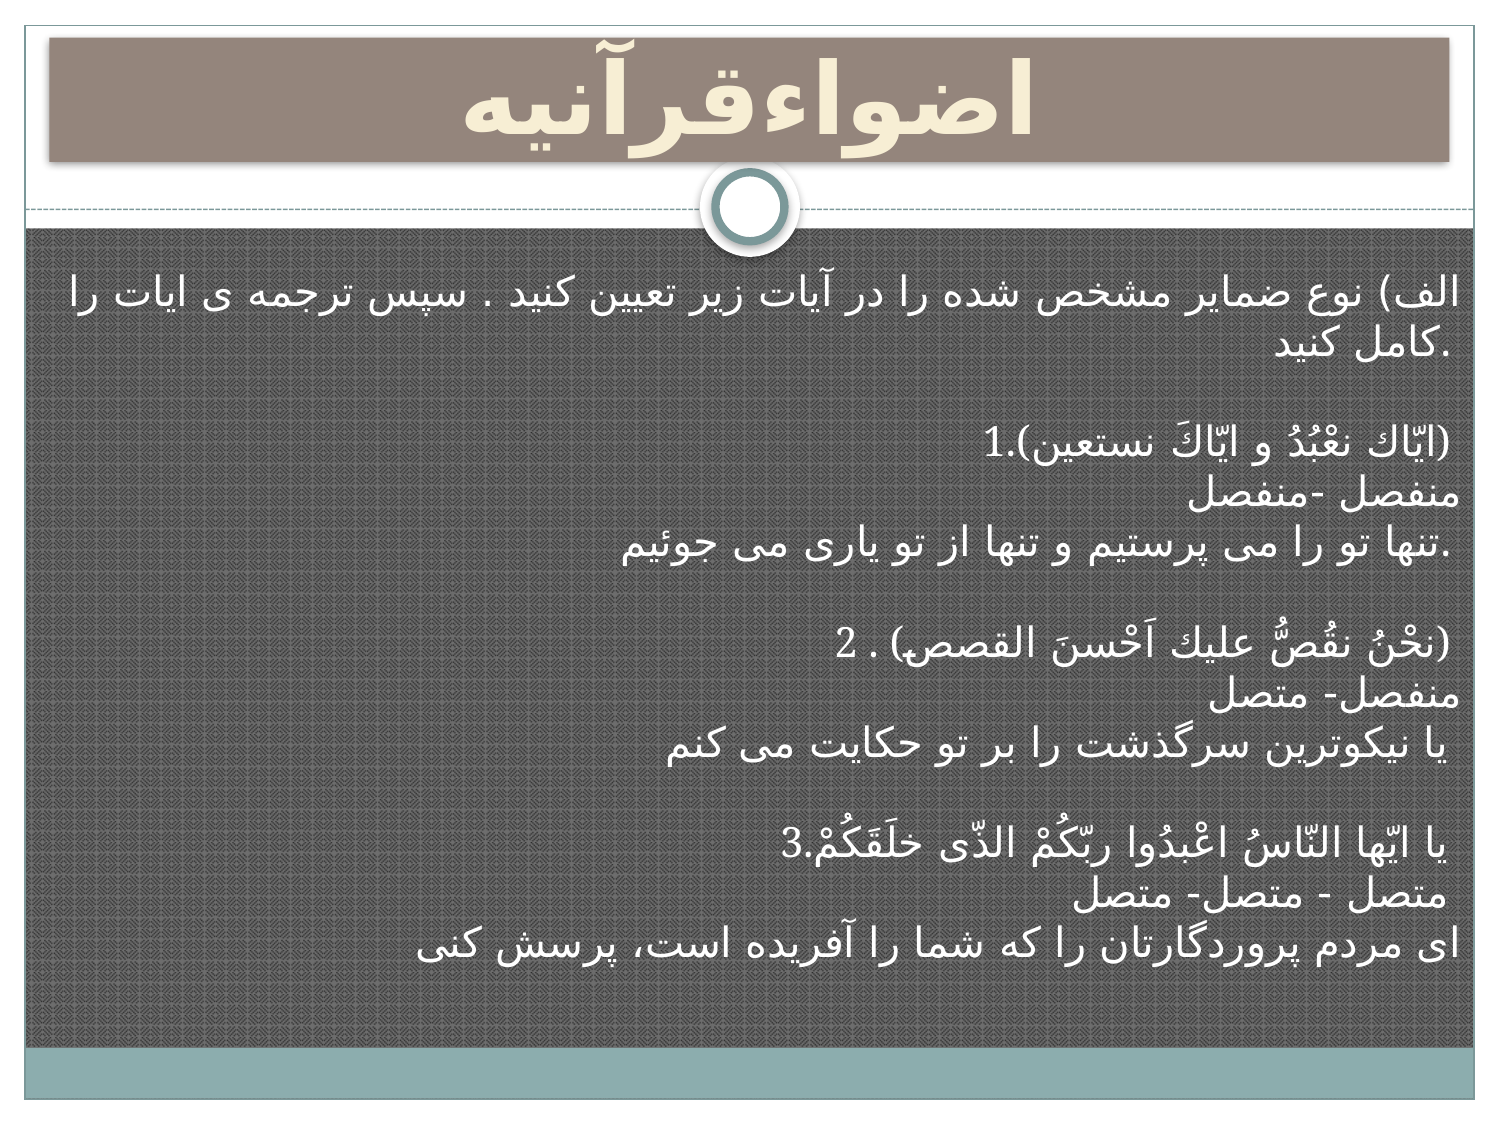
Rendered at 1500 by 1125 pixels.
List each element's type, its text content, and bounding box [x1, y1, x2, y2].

title اضواءقرآنیه [49, 37, 1450, 162]
text_box الف) نوع ضمایر مشخص شده را در آیات زیر تعیین كنید . سپس ترجمه ی ایات را كامل كنید. 1.(ایّاك نعْبُدُ و ایّاكَ نستعین) منفصل -منفصل تنها تو را می پرستیم و تنها از تو یاری می جوئیم. 2 . (نحْنُ نقُصُّ علیك اَحْسنَ القصص) منفصل- متصل یا نیكوترین سرگذشت را بر تو حكایت می كنم 3.یا ایّها النّاسُ اعْبدُوا ربّكُمْ الذّی خلَقَكُمْ متصل - متصل- متصل ای مردم پروردگارتان را كه شما را آفریده است، پرسش كنی [23, 257, 1477, 973]
